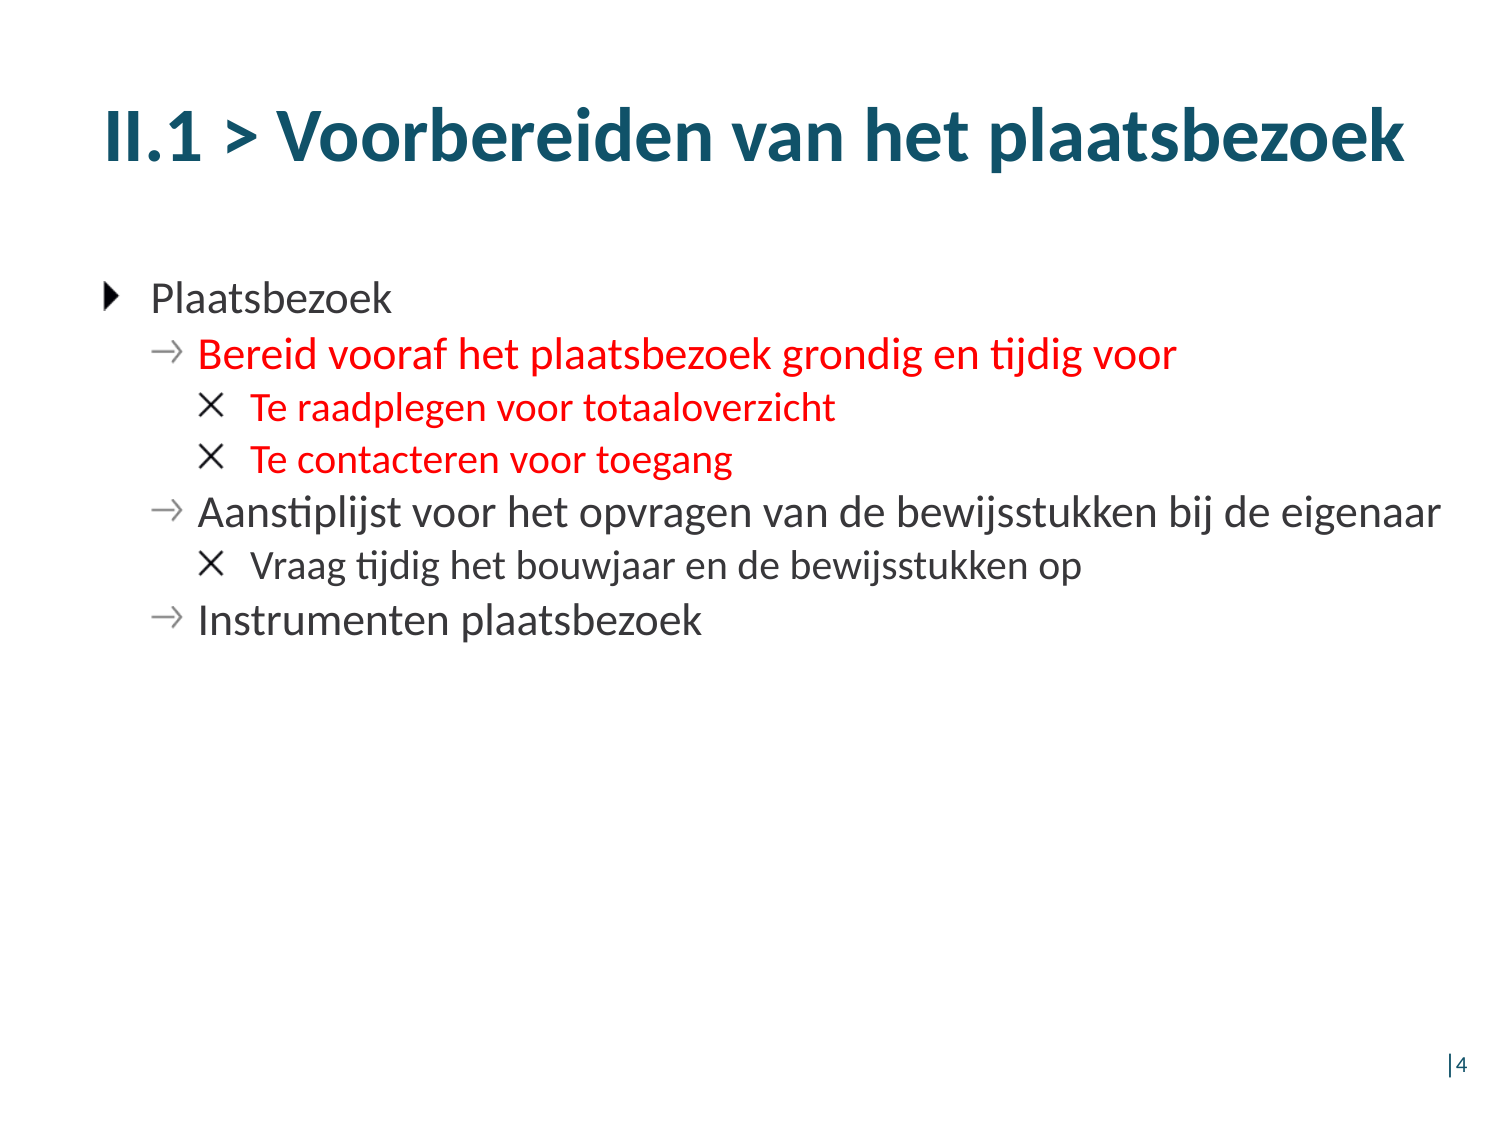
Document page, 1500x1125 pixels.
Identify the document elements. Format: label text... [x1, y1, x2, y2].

picture [197, 443, 251, 471]
picture [150, 499, 195, 522]
title II.1 > Voorbereiden van het plaatsbezoek [88, 90, 1459, 267]
picture [103, 281, 145, 311]
list Plaatsbezoek Bereid vooraf het plaatsbezoek grondig en tijdig voor Te raadplegen voor totaaloverzicht Te contacteren voor toegang Aanstiplijst voor het opvragen van de bewijsstukken bij de eigenaar Vraag tijdig het bouwjaar en de bewijsstukken op Instrumenten plaatsbezoek [88, 267, 1459, 965]
picture [197, 550, 251, 578]
text_box │4 [1132, 1042, 1483, 1103]
picture [197, 392, 251, 419]
picture [150, 606, 195, 629]
picture [150, 340, 195, 364]
